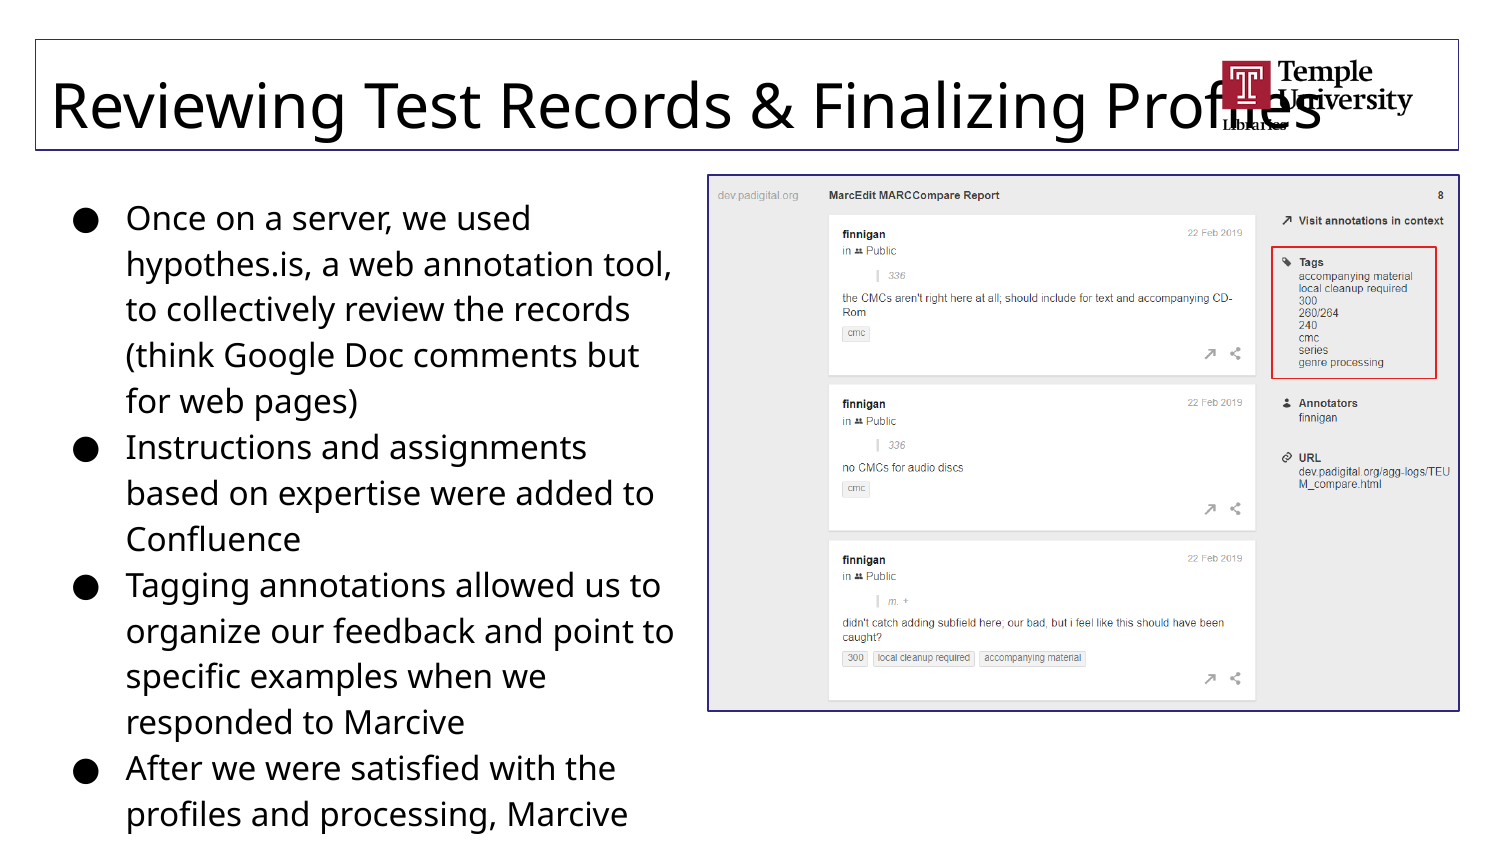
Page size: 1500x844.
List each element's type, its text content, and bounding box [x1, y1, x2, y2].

text_box Once on a server, we used hypothes.is, a web annotation tool, to collectively review the records (think Google Doc comments but for web pages) Instructions and assignments based on expertise were added to Confluence Tagging annotations allowed us to organize our feedback and point to specific examples when we responded to Marcive After we were satisfied with the profiles and processing, Marcive ran the backfiles [35, 175, 698, 668]
picture [708, 175, 1459, 711]
list Reviewing Test Records & Finalizing Profiles [35, 39, 1459, 151]
picture [1222, 59, 1413, 131]
